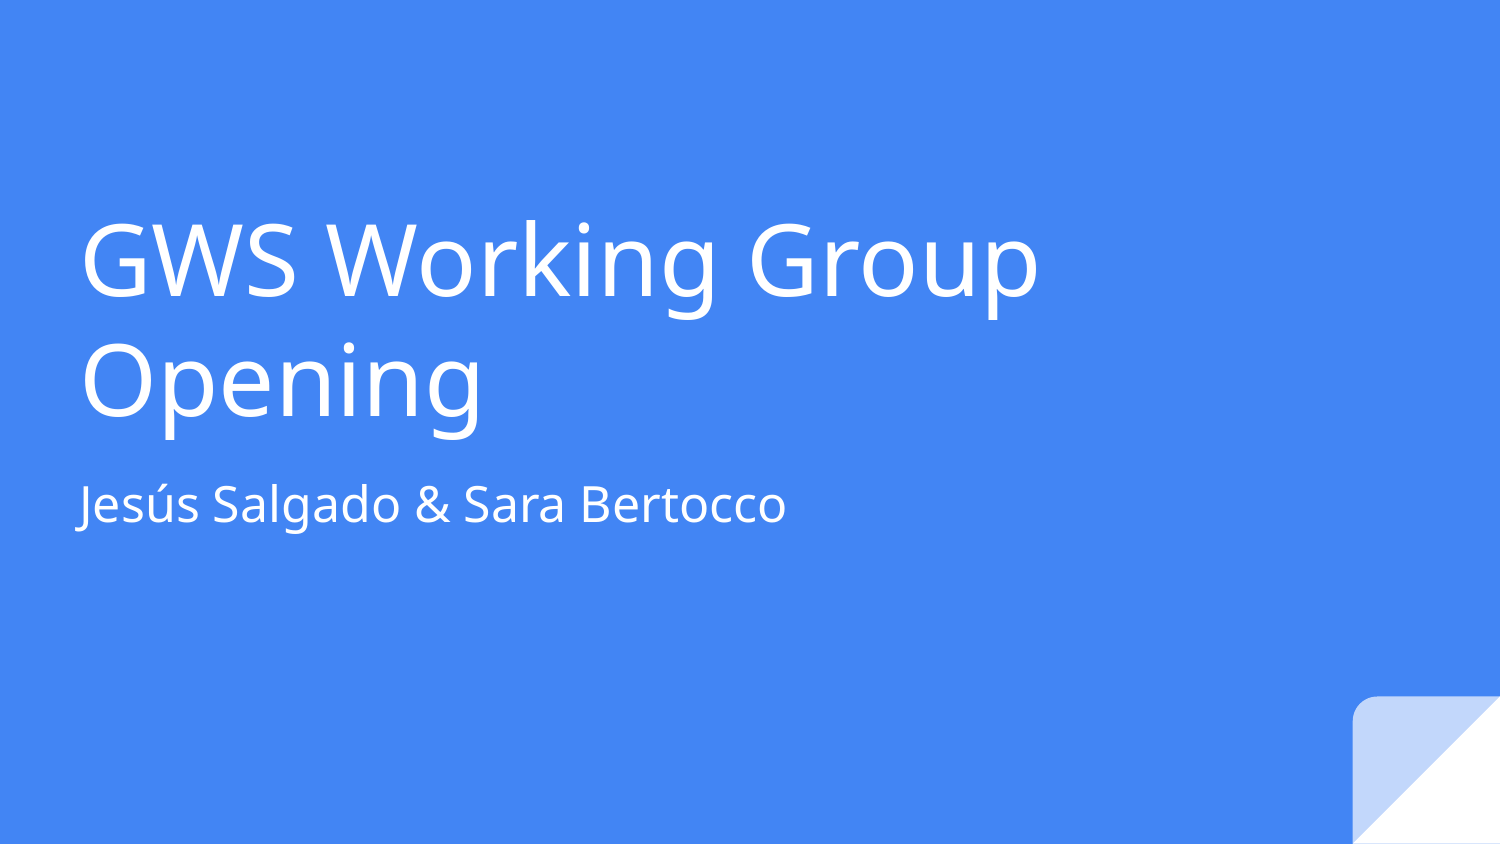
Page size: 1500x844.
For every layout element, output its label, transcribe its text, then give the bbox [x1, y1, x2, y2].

subtitle Jesús Salgado & Sara Bertocco [64, 457, 1413, 529]
title GWS Working Group Opening [64, 298, 1413, 452]
